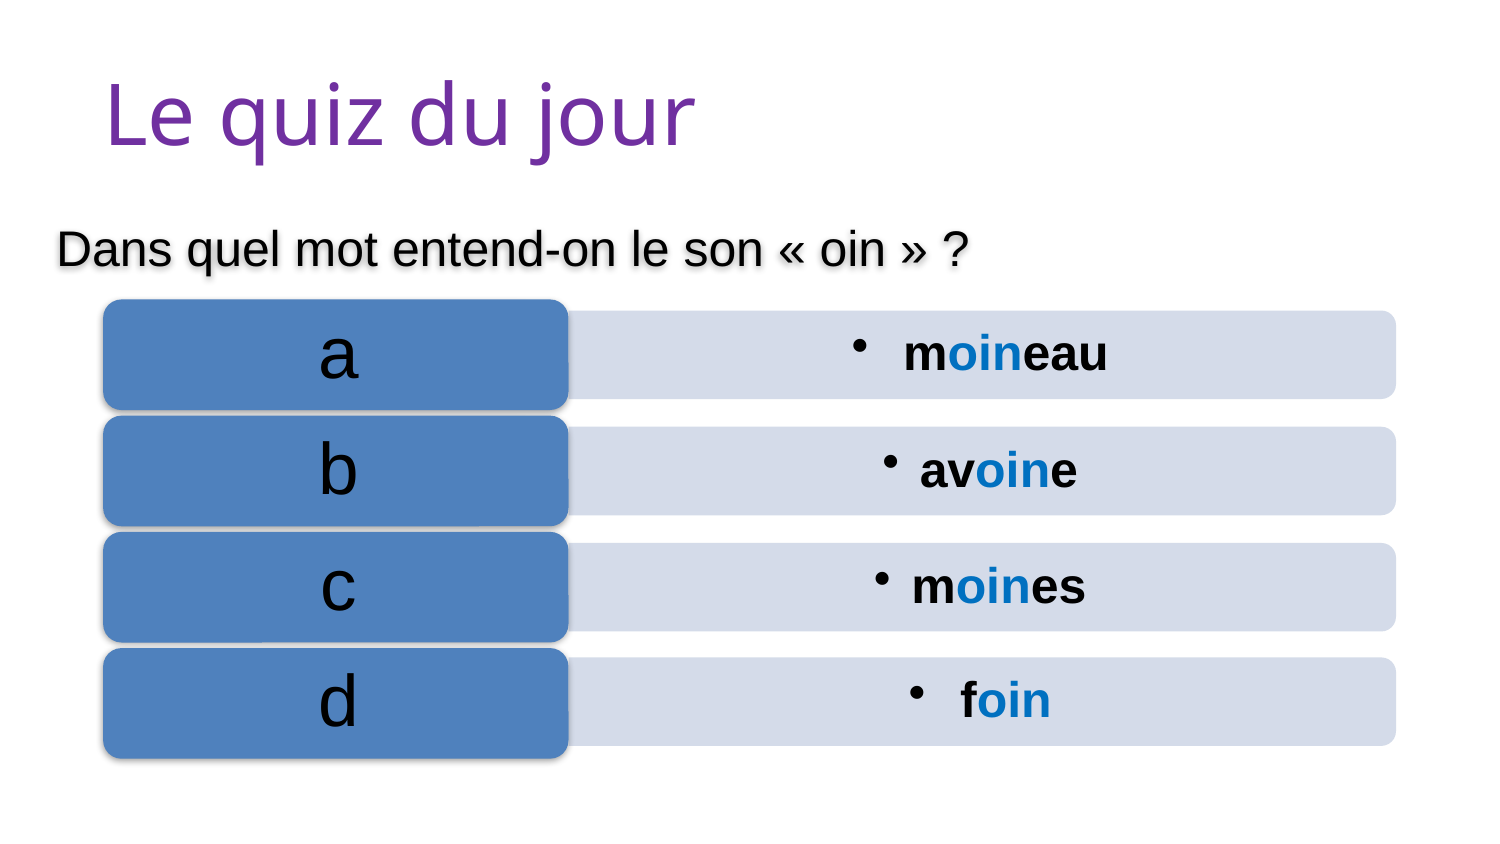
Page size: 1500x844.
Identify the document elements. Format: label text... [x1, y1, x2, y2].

text_box Le quiz du jour [103, 30, 1396, 193]
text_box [102, 298, 1397, 760]
text_box Dans quel mot entend-on le son « oin » ? [41, 209, 1387, 284]
